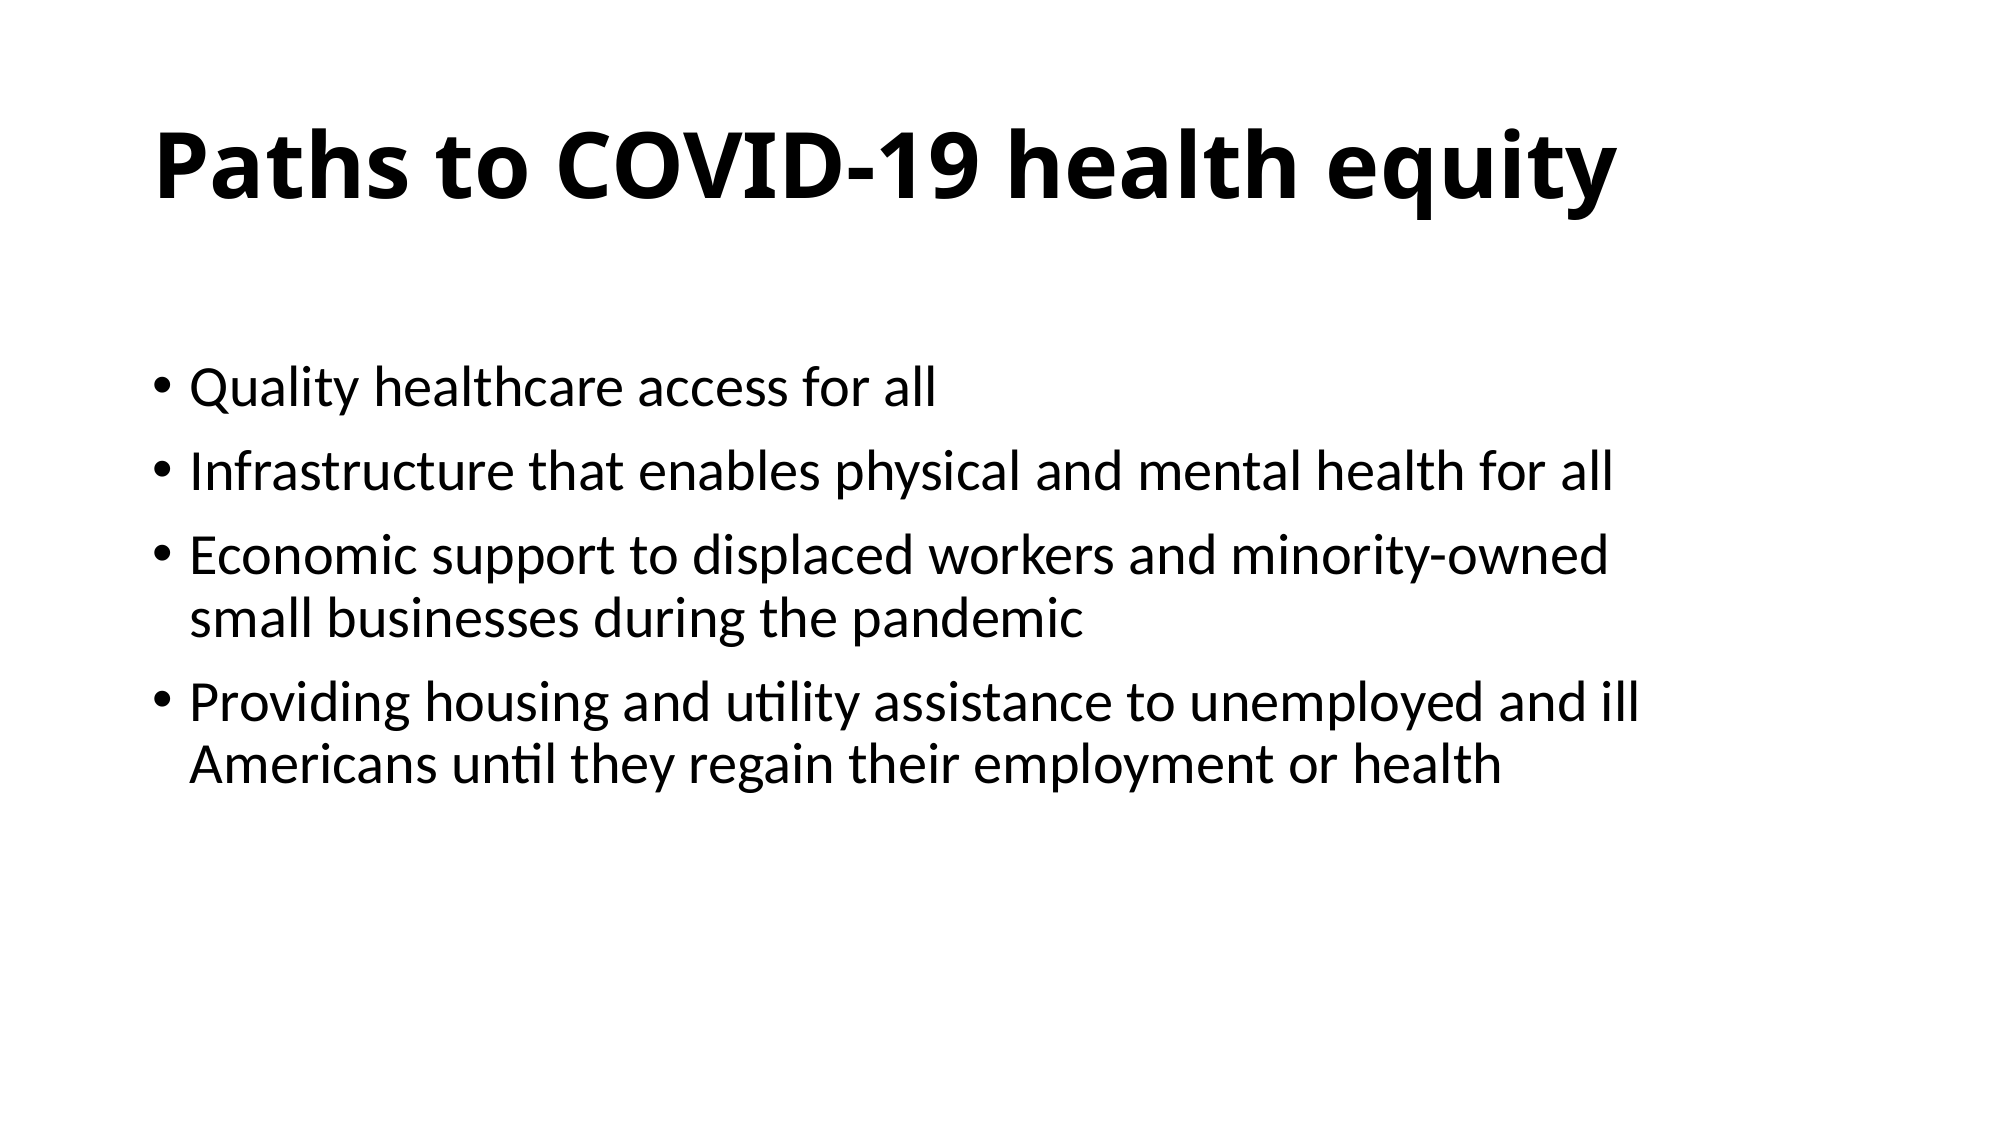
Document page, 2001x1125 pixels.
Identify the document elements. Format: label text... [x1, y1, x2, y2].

list Quality healthcare access for all Infrastructure that enables physical and mental health for all Economic support to displaced workers and minority-owned small businesses during the pandemic Providing housing and utility assistance to unemployed and ill Americans until they regain their employment or health [137, 348, 1725, 910]
title Paths to COVID-19 health equity [137, 59, 1863, 278]
